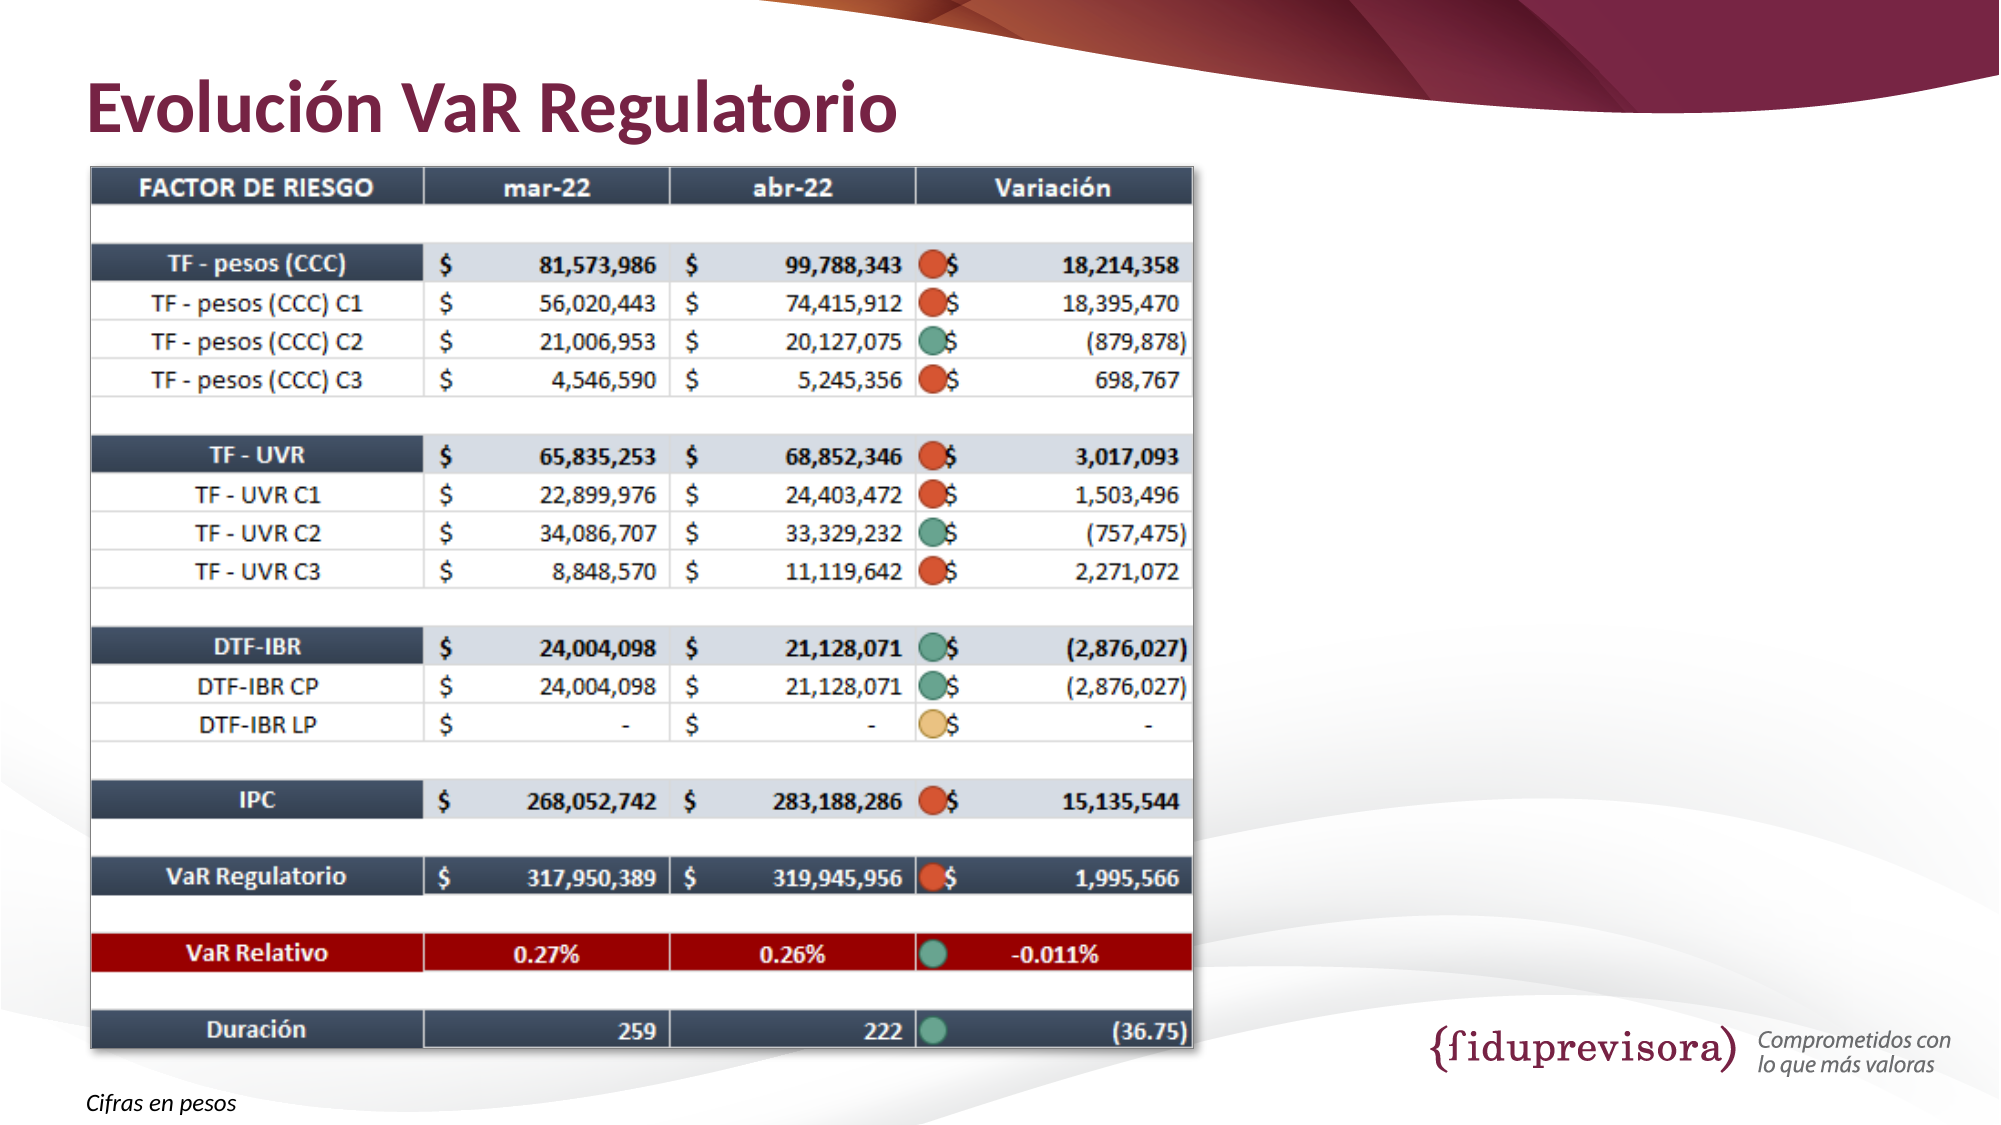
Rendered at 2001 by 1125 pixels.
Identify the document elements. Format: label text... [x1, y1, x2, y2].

text_box Cifras en pesos [71, 1079, 295, 1125]
title Evolución VaR Regulatorio [71, 0, 991, 218]
picture [1, 0, 1999, 1125]
